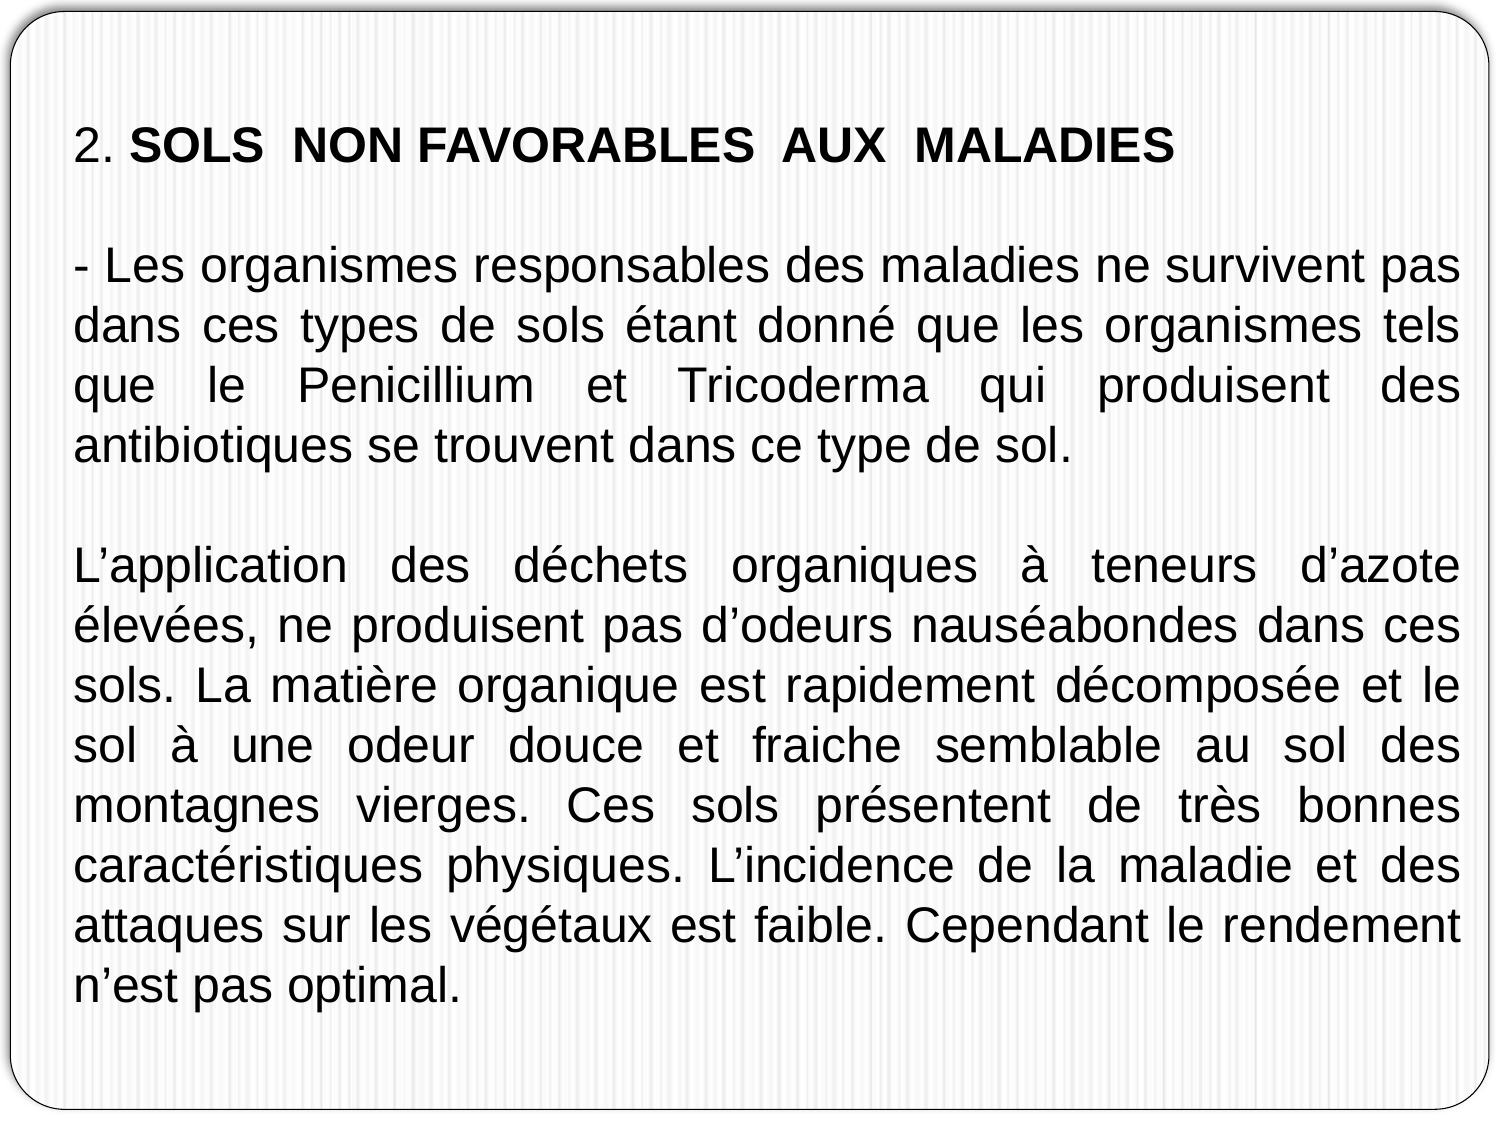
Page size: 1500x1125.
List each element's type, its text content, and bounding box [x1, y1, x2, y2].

text_box 2. SOLS NON FAVORABLES AUX MALADIES - Les organismes responsables des maladies ne survivent pas dans ces types de sols étant donné que les organismes tels que le Penicillium et Tricoderma qui produisent des antibiotiques se trouvent dans ce type de sol. L’application des déchets organiques à teneurs d’azote élevées, ne produisent pas d’odeurs nauséabondes dans ces sols. La matière organique est rapidement décomposée et le sol à une odeur douce et fraiche semblable au sol des montagnes vierges. Ces sols présentent de très bonnes caractéristiques physiques. L’incidence de la maladie et des attaques sur les végétaux est faible. Cependant le rendement n’est pas optimal. [58, 105, 1477, 1021]
picture [11, 12, 1488, 1108]
